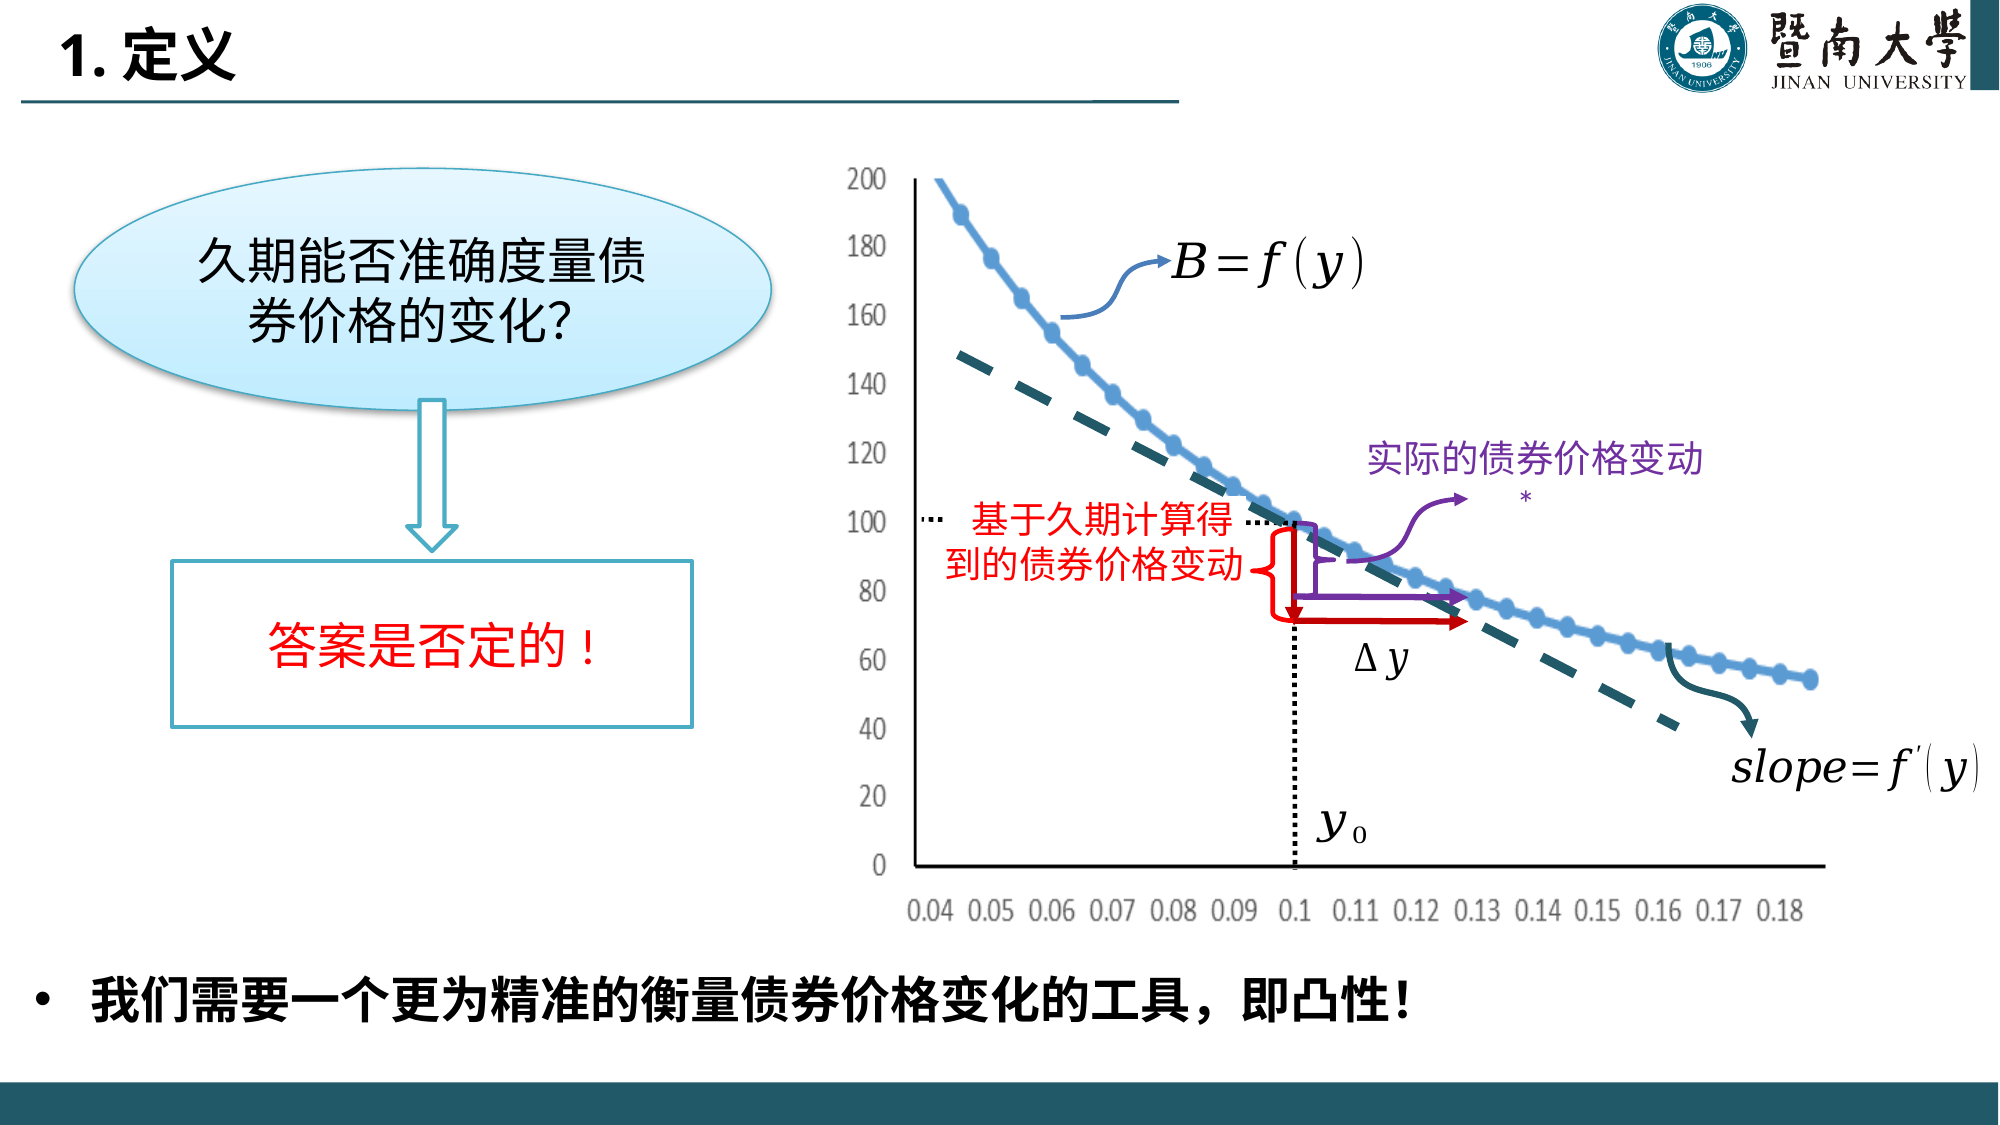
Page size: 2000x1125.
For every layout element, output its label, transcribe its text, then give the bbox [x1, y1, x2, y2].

text_box 久期能否准确度量债券价格的变化？ [73, 167, 773, 412]
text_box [826, 136, 1981, 954]
text_box 答案是否定的! [170, 559, 694, 729]
text_box [405, 397, 459, 554]
picture [1657, 3, 1967, 93]
text_box 1.定义 [42, 7, 978, 100]
list 我们需要一个更为精准的衡量债券价格变化的工具，即凸性！ [19, 160, 1981, 1083]
